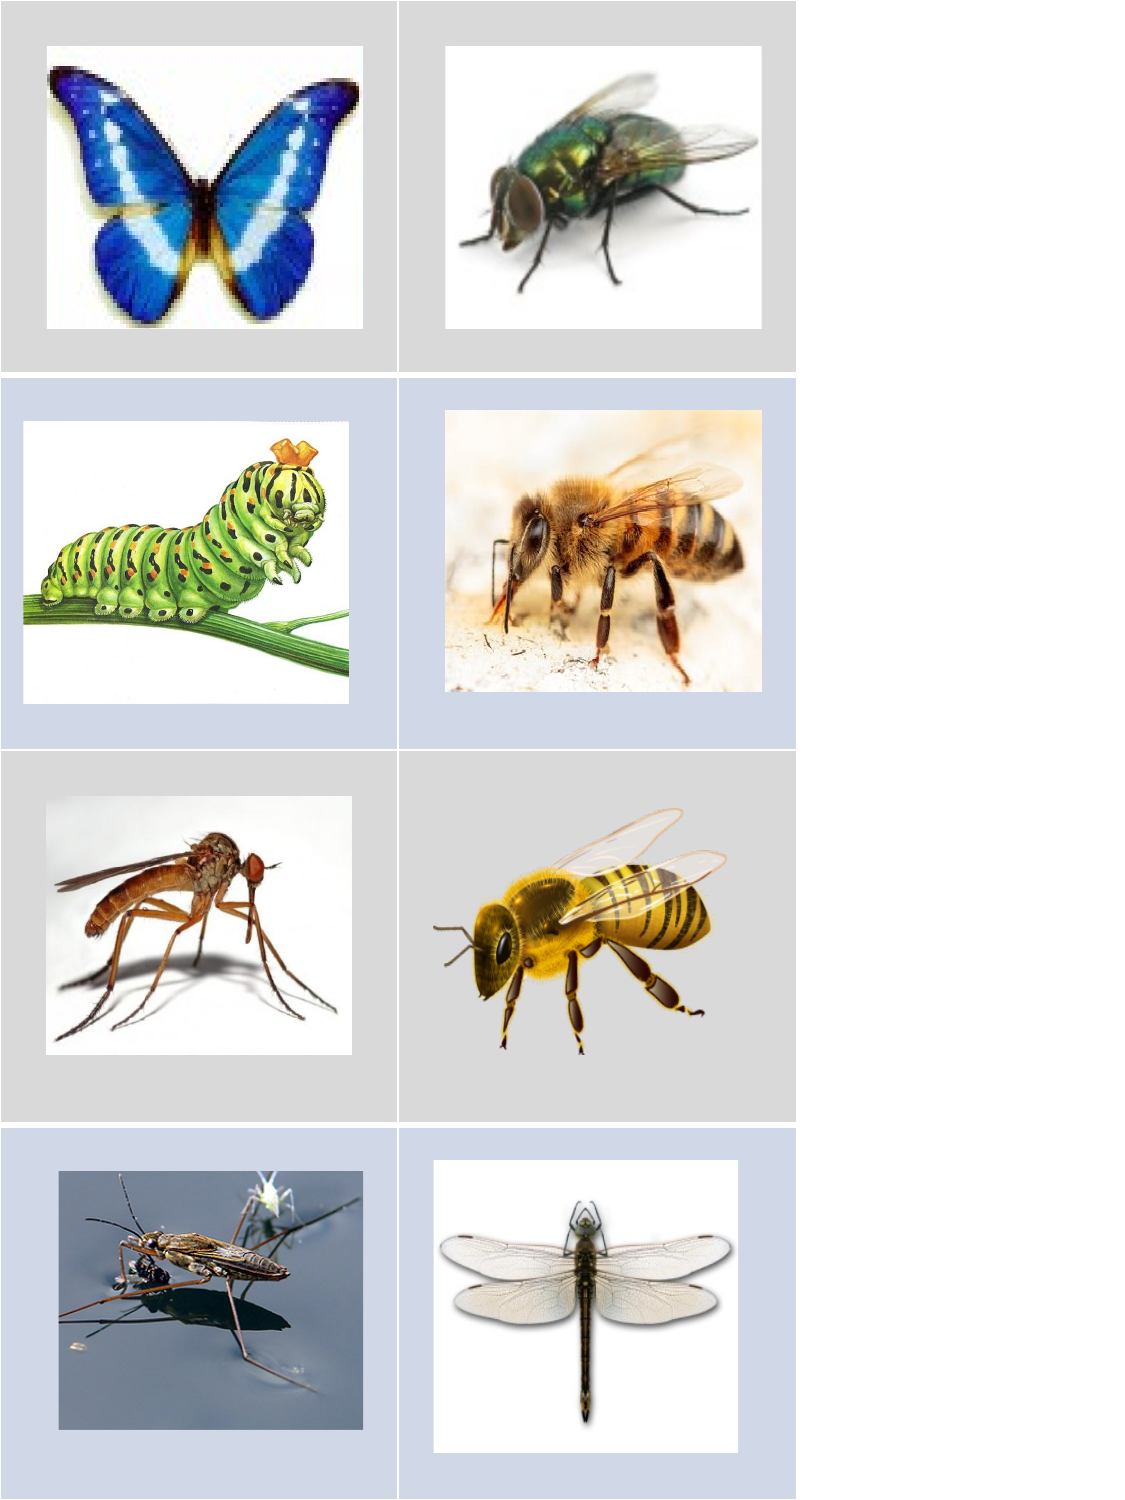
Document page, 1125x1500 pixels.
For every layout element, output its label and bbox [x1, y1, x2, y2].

picture [46, 796, 352, 1055]
table_cell [1, 1128, 397, 1499]
picture [58, 1171, 364, 1430]
picture [445, 409, 762, 692]
picture [433, 1159, 739, 1454]
table_cell [399, 1128, 796, 1499]
table_header [1, 1, 397, 372]
table_header [399, 1, 796, 372]
table_cell [399, 378, 796, 749]
table_header [1, 751, 397, 1122]
table_cell [1, 378, 397, 749]
table_header [399, 751, 796, 1122]
picture [23, 421, 350, 704]
picture [433, 808, 727, 1055]
picture [445, 46, 762, 329]
picture [46, 46, 364, 329]
